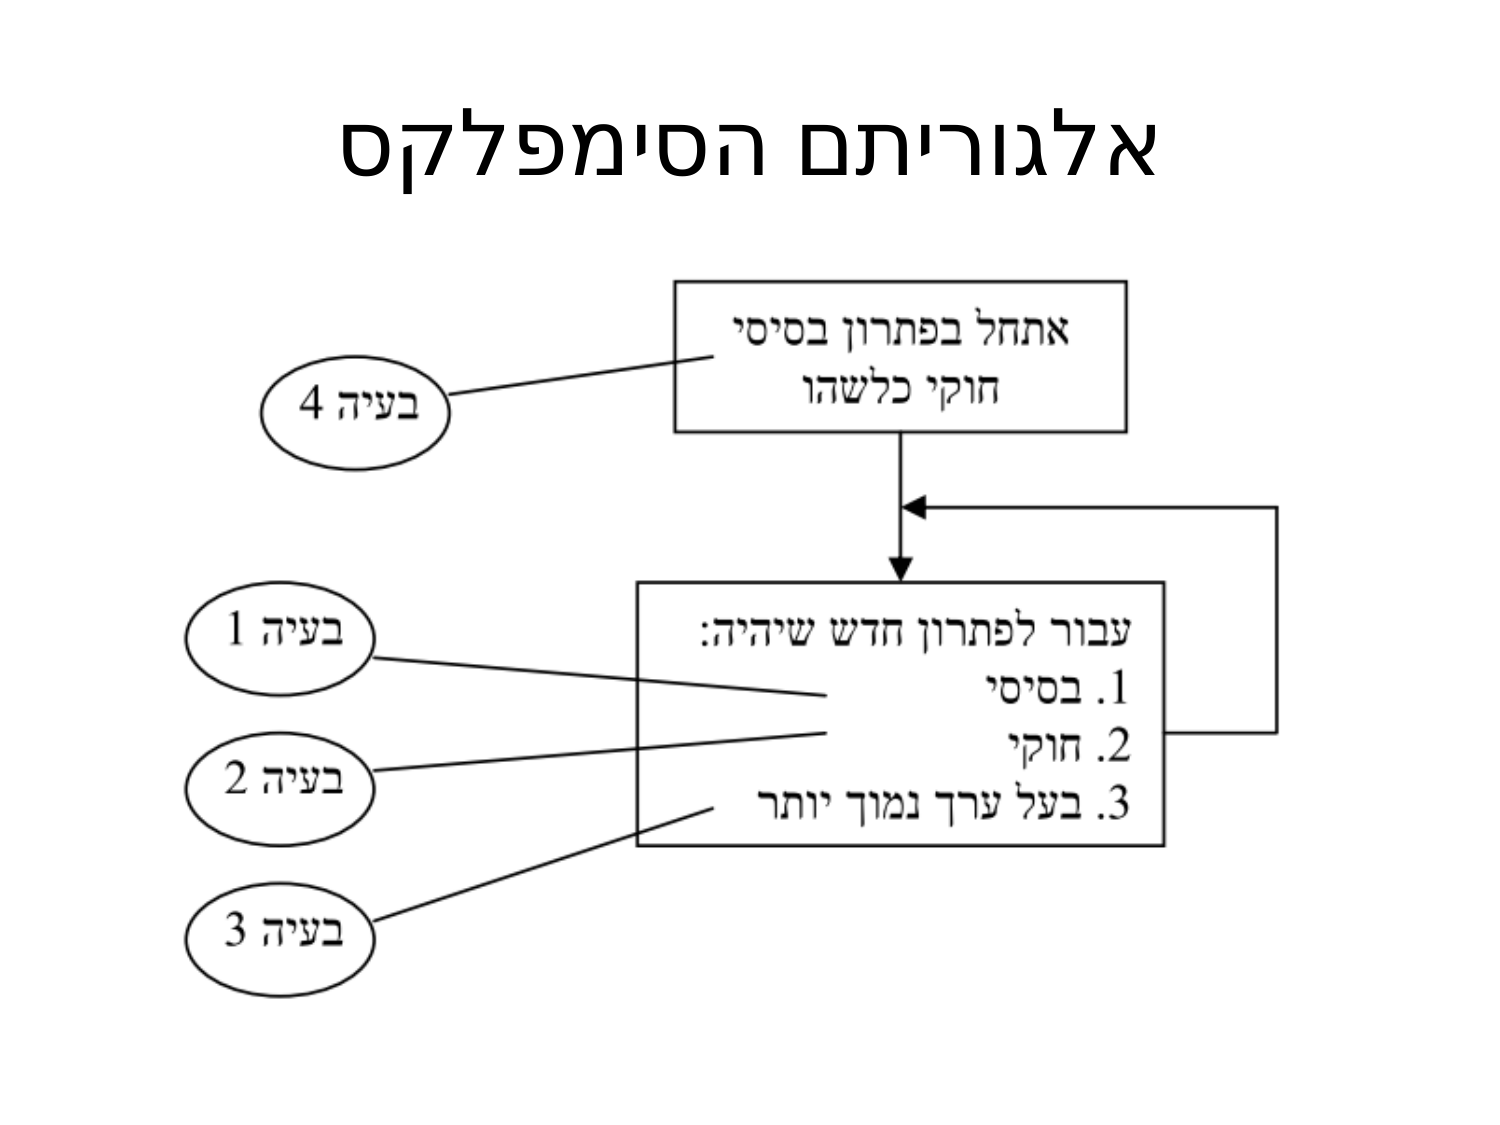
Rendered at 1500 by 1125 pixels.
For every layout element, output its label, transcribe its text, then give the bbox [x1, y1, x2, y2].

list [147, 219, 1378, 1040]
title אלגוריתם הסימפלקס [75, 45, 1425, 233]
